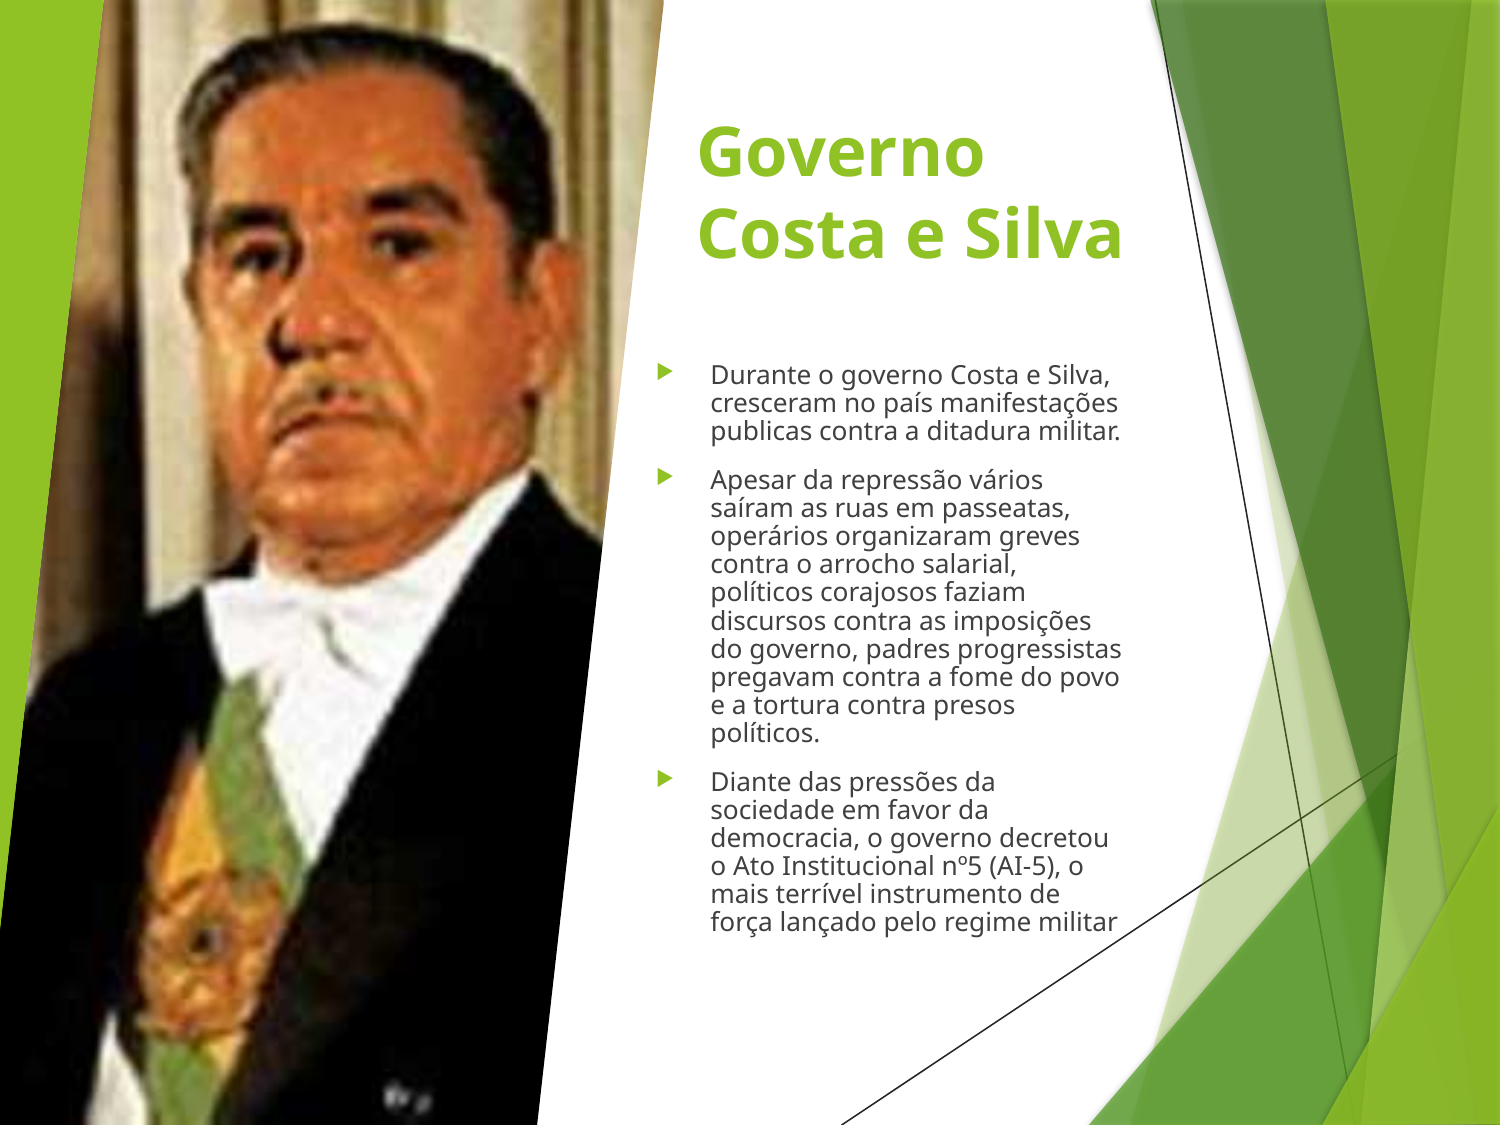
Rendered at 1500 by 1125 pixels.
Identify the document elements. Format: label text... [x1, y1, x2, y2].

picture [0, 0, 665, 1125]
list Durante o governo Costa e Silva, cresceram no país manifestações publicas contra a ditadura militar. Apesar da repressão vários saíram as ruas em passeatas, operários organizaram greves contra o arrocho salarial, políticos corajosos faziam discursos contra as imposições do governo, padres progressistas pregavam contra a fome do povo e a tortura contra presos políticos. Diante das pressões da sociedade em favor da democracia, o governo decretou o Ato Institucional nº5 (AI-5), o mais terrível instrumento de força lançado pelo regime militar [670, 354, 1141, 992]
title Governo Costa e Silva [681, 99, 1141, 317]
